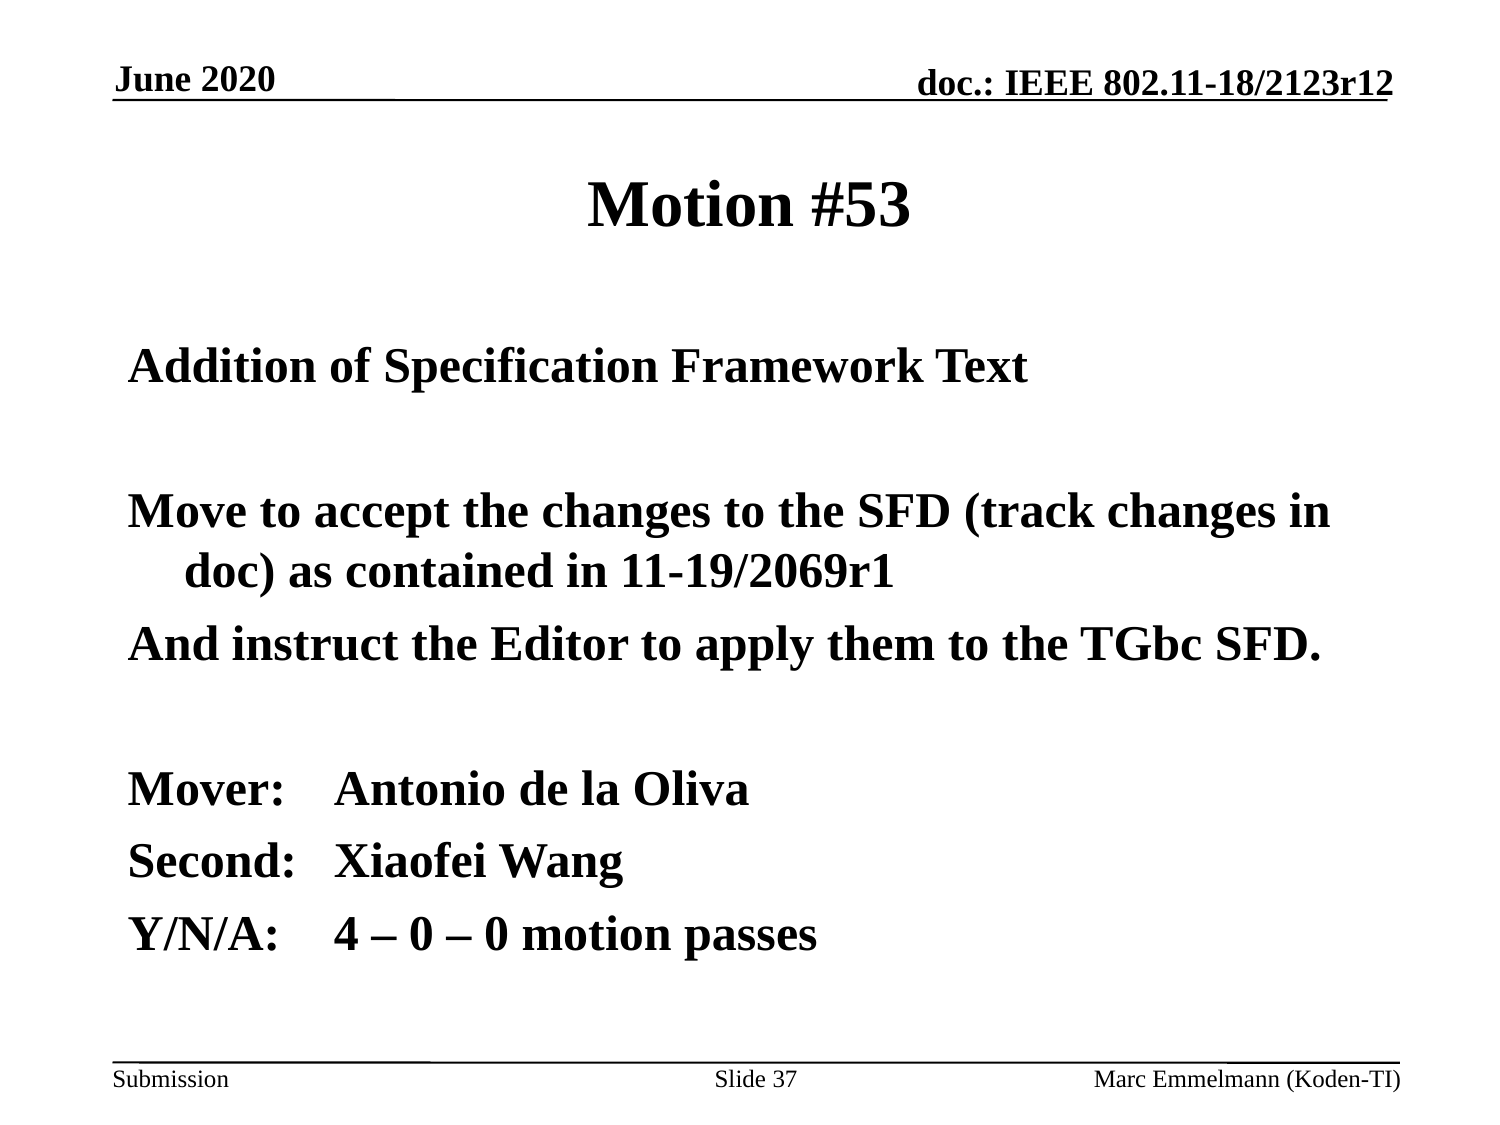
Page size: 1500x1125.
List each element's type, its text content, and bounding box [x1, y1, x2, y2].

title Motion #53 [112, 112, 1388, 288]
slide_number Slide 37 [712, 1061, 800, 1123]
list Addition of Specification Framework Text Move to accept the changes to the SFD (track changes in doc) as contained in 11-19/2069r1 And instruct the Editor to apply them to the TGbc SFD. Mover: Antonio de la Oliva Second: Xiaofei Wang Y/N/A: 4 – 0 – 0 motion passes [112, 324, 1388, 1000]
footer Marc Emmelmann (Koden-TI) [878, 1061, 1402, 1093]
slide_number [114, 54, 423, 100]
